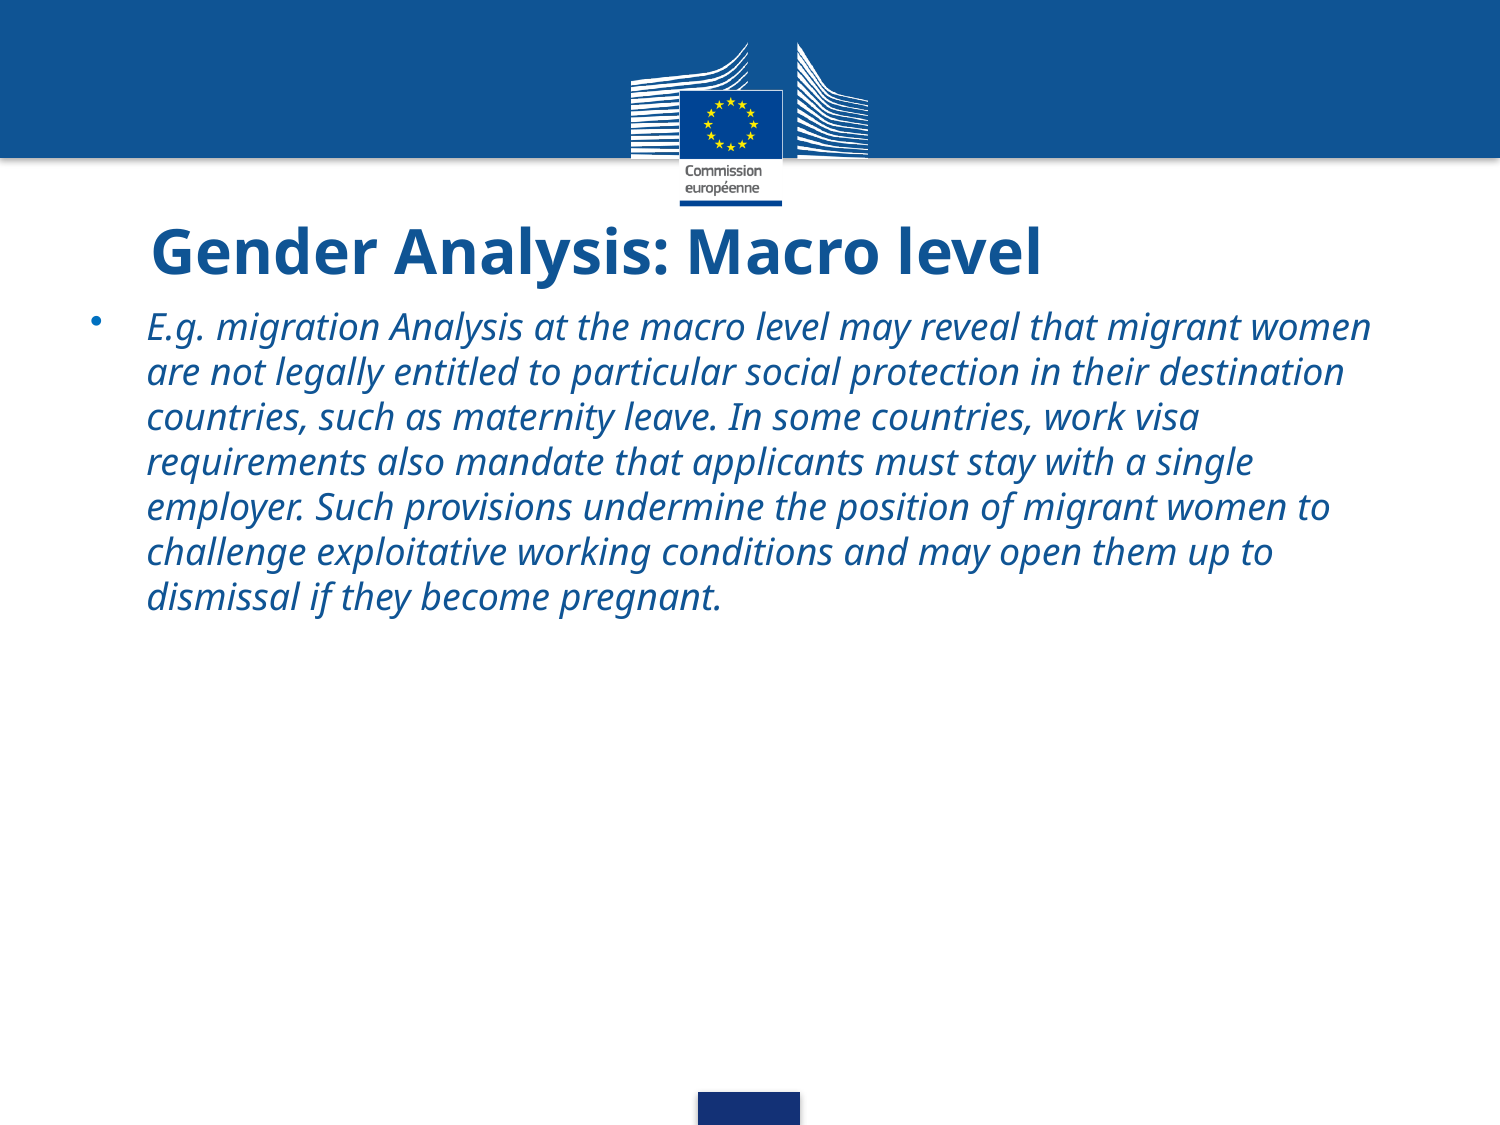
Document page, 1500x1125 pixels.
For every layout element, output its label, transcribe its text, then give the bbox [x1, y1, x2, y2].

picture [631, 42, 868, 172]
title Gender Analysis: Macro level [76, 172, 1427, 327]
list E.g. migration Analysis at the macro level may reveal that migrant women are not legally entitled to particular social protection in their destination countries, such as maternity leave. In some countries, work visa requirements also mandate that applicants must stay with a single employer. Such provisions undermine the position of migrant women to challenge exploitative working conditions and may open them up to dismissal if they become pregnant. [75, 295, 1425, 875]
